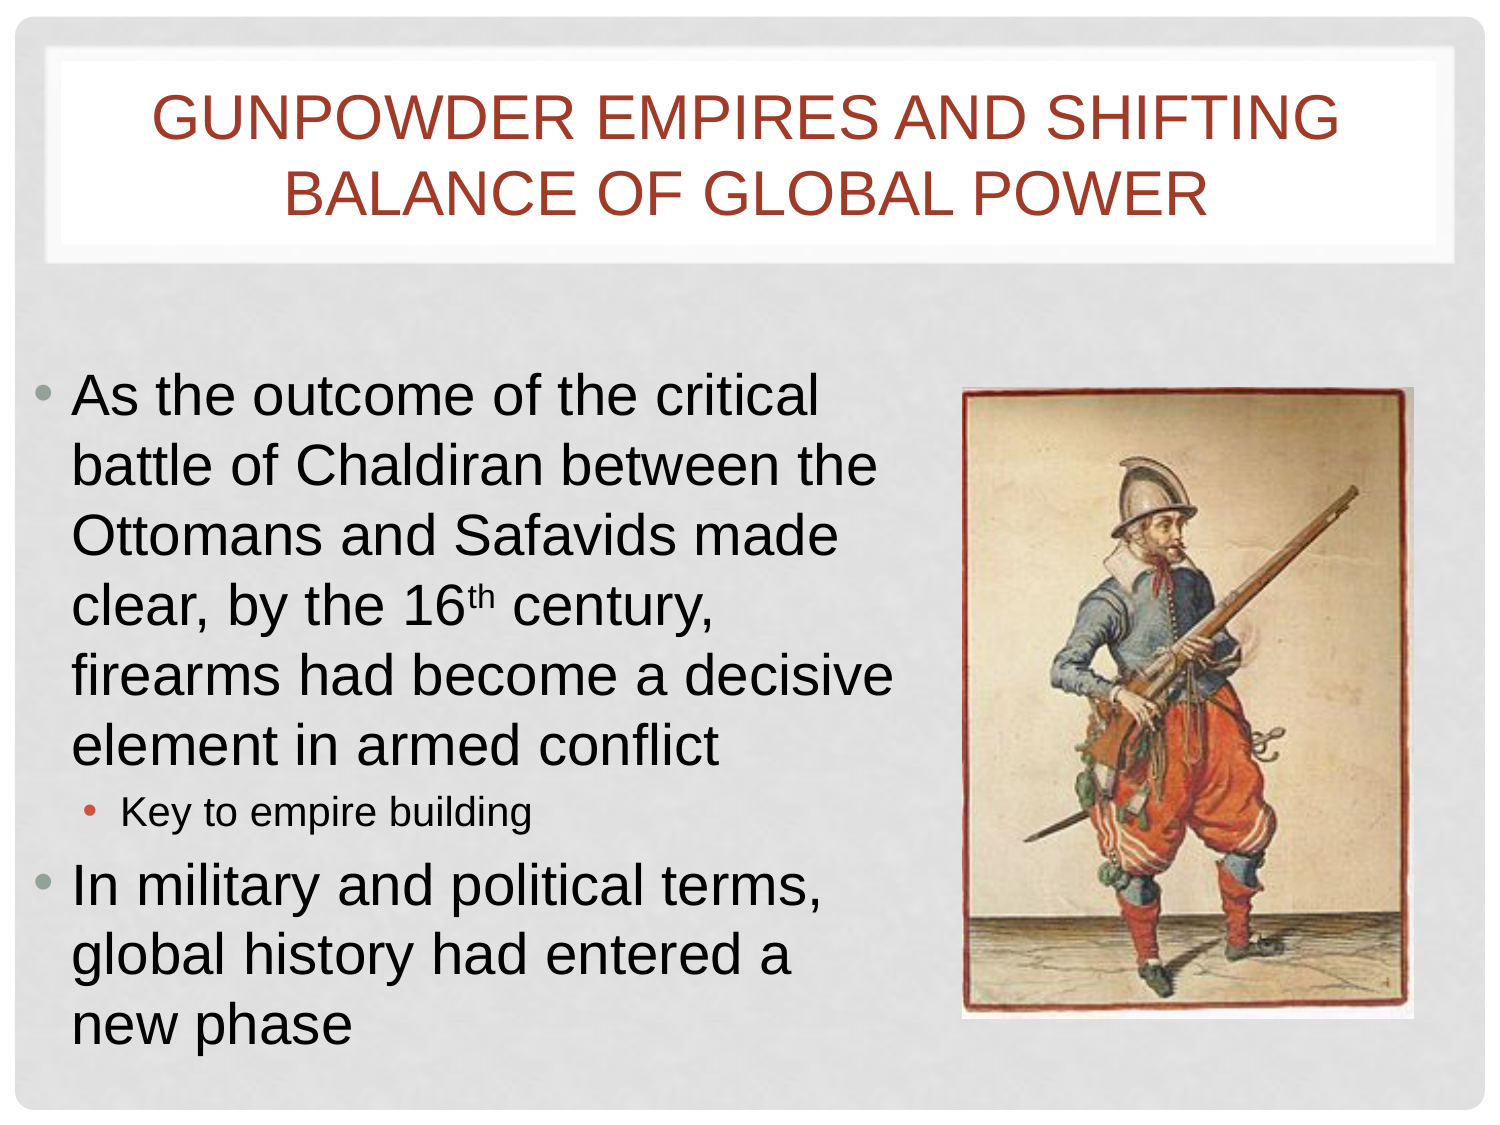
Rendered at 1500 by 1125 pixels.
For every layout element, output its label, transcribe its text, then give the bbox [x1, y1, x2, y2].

list As the outcome of the critical battle of Chaldiran between the Ottomans and Safavids made clear, by the 16th century, firearms had become a decisive element in armed conflict Key to empire building In military and political terms, global history had entered a new phase [0, 350, 913, 1068]
picture [962, 387, 1414, 1019]
title Gunpowder empires and shifting balance of global power [69, 66, 1425, 238]
